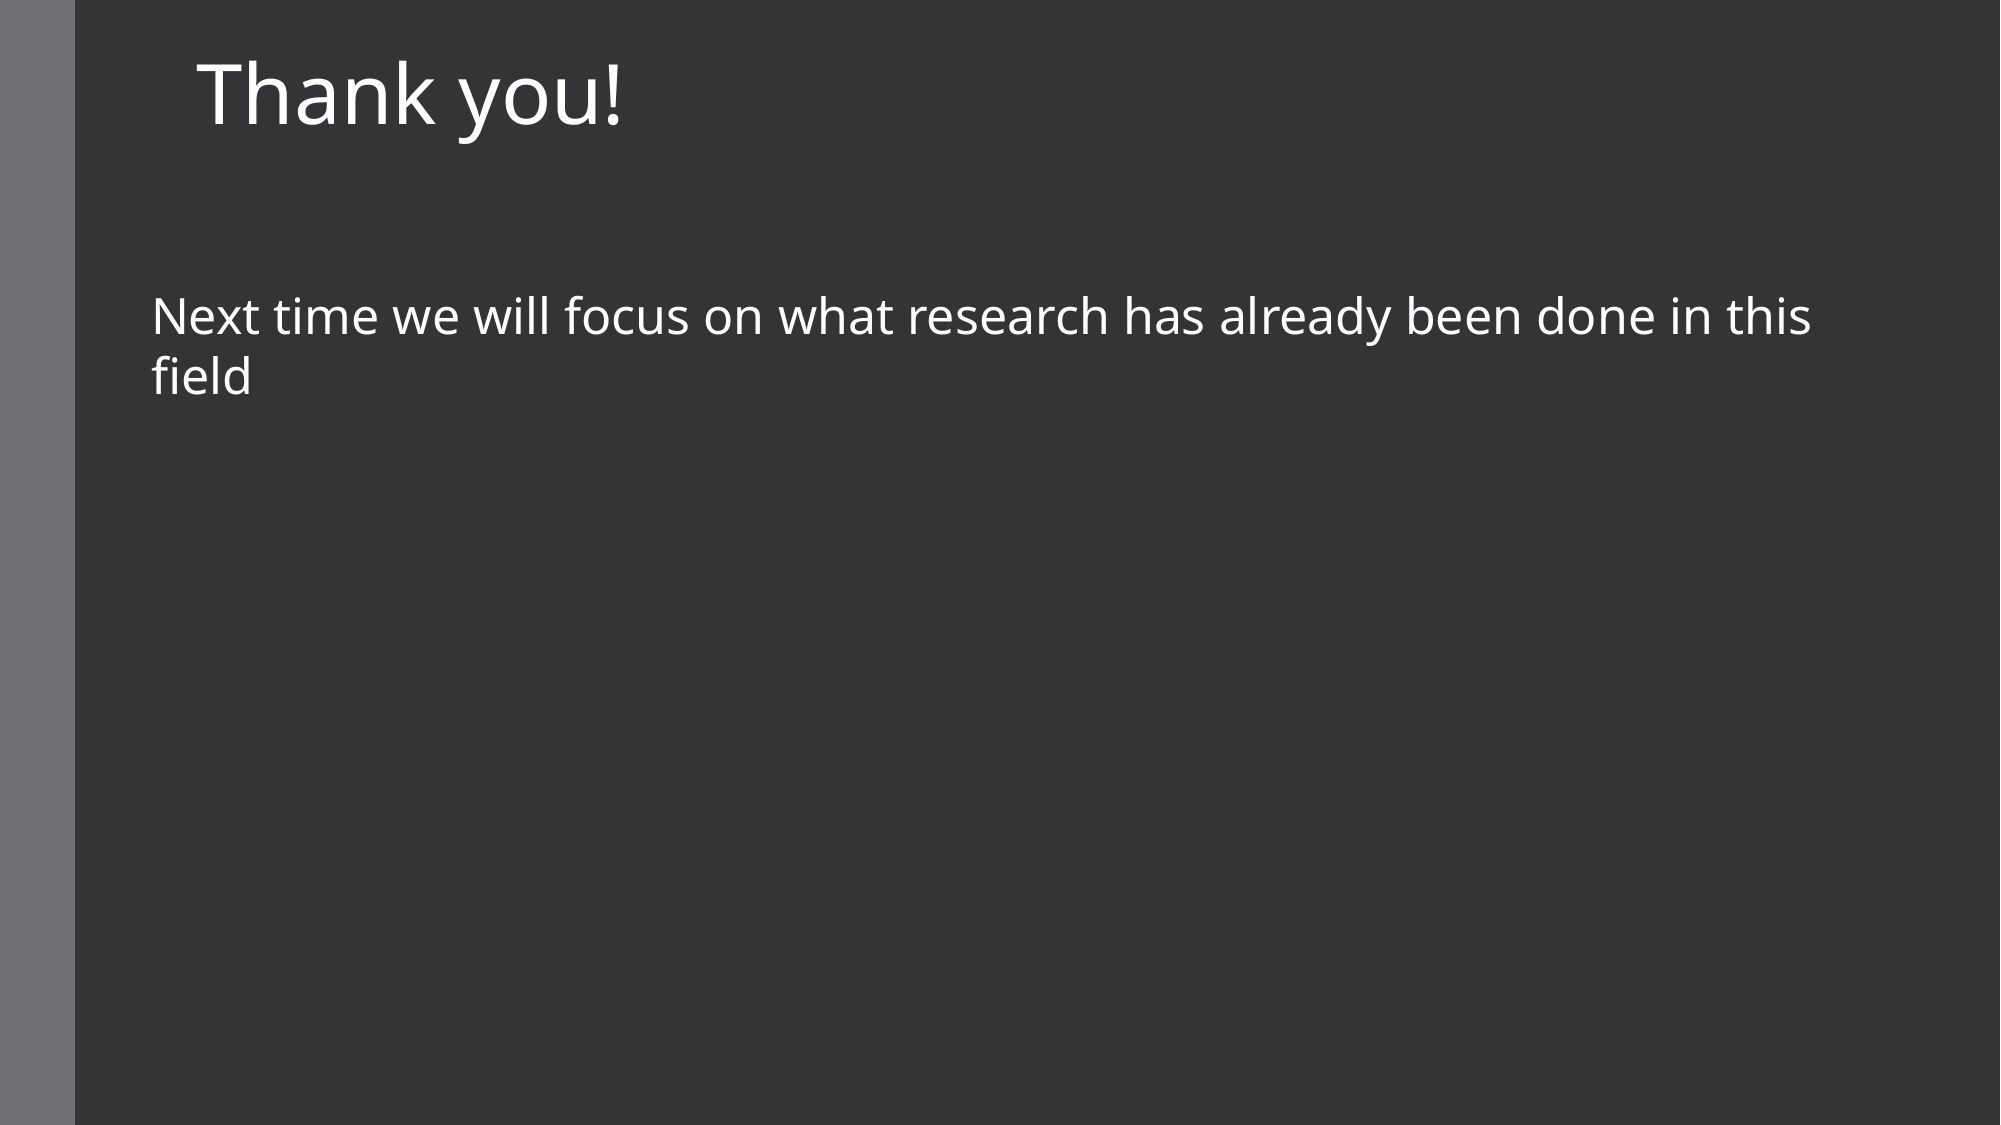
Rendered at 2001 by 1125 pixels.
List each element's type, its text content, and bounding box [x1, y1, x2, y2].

text_box Next time we will focus on what research has already been done in this field [136, 276, 1864, 457]
text_box Thank you! [181, 34, 1930, 149]
